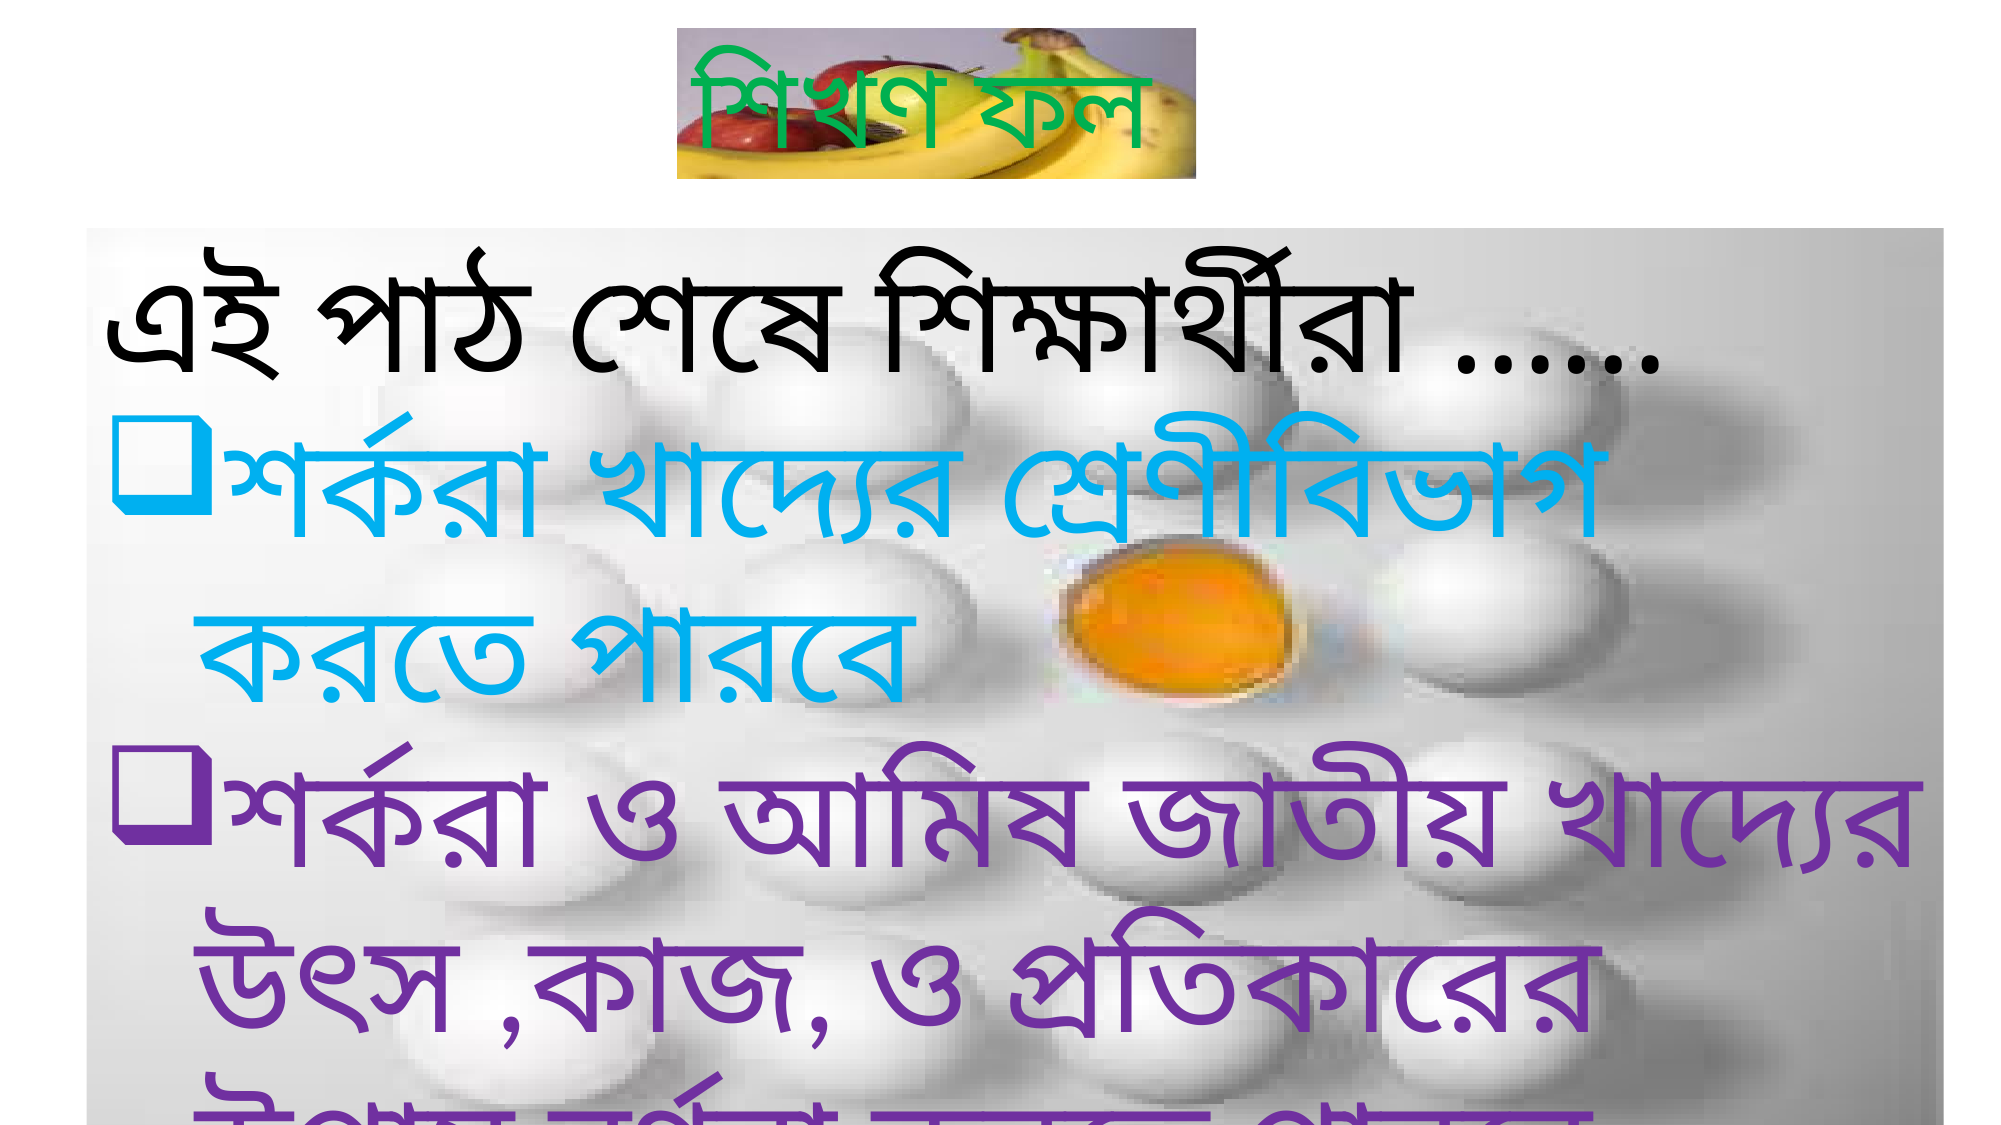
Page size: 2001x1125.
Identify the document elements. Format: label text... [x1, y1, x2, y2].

text_box এই পাঠ শেষে শিক্ষার্থীরা …… শর্করা খাদ্যের শ্রেণীবিভাগ করতে পারবে শর্করা ও আমিষ জাতীয় খাদ্যের উৎস ,কাজ, ও প্রতিকারের উপায় বর্ণনা করতে পারবে। [86, 228, 1944, 1125]
text_box শিখণ ফল [677, 28, 1197, 179]
